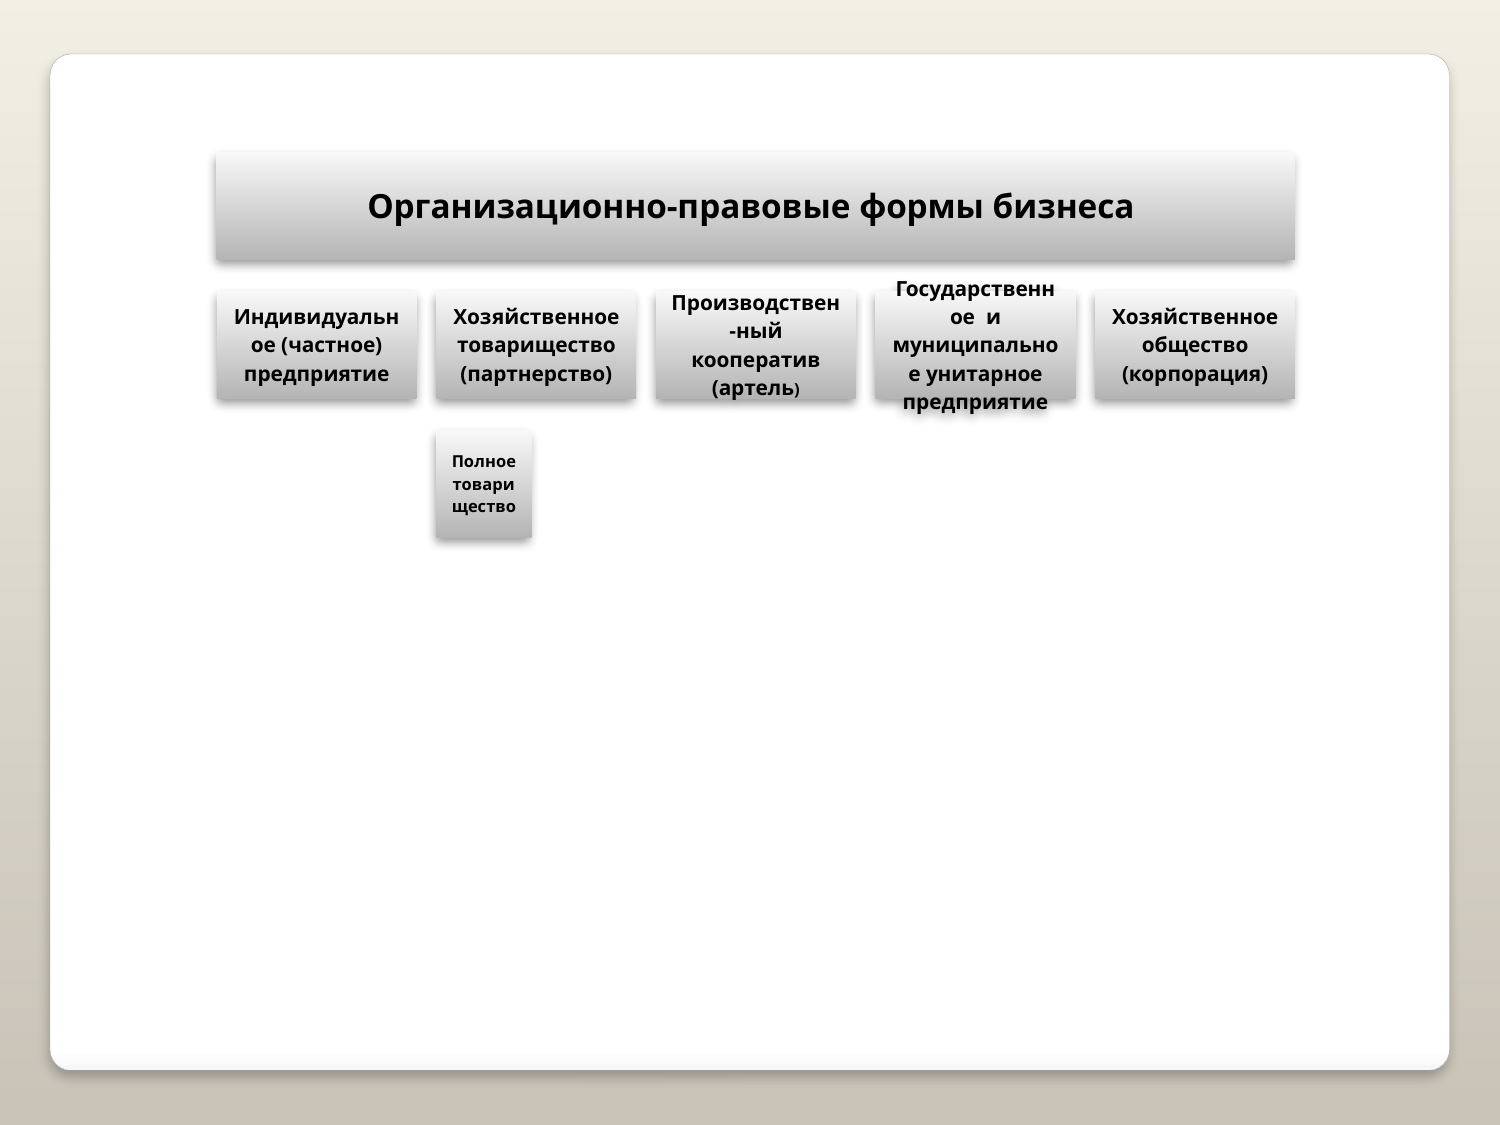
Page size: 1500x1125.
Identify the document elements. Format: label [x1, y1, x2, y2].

text_box [81, 152, 1430, 955]
